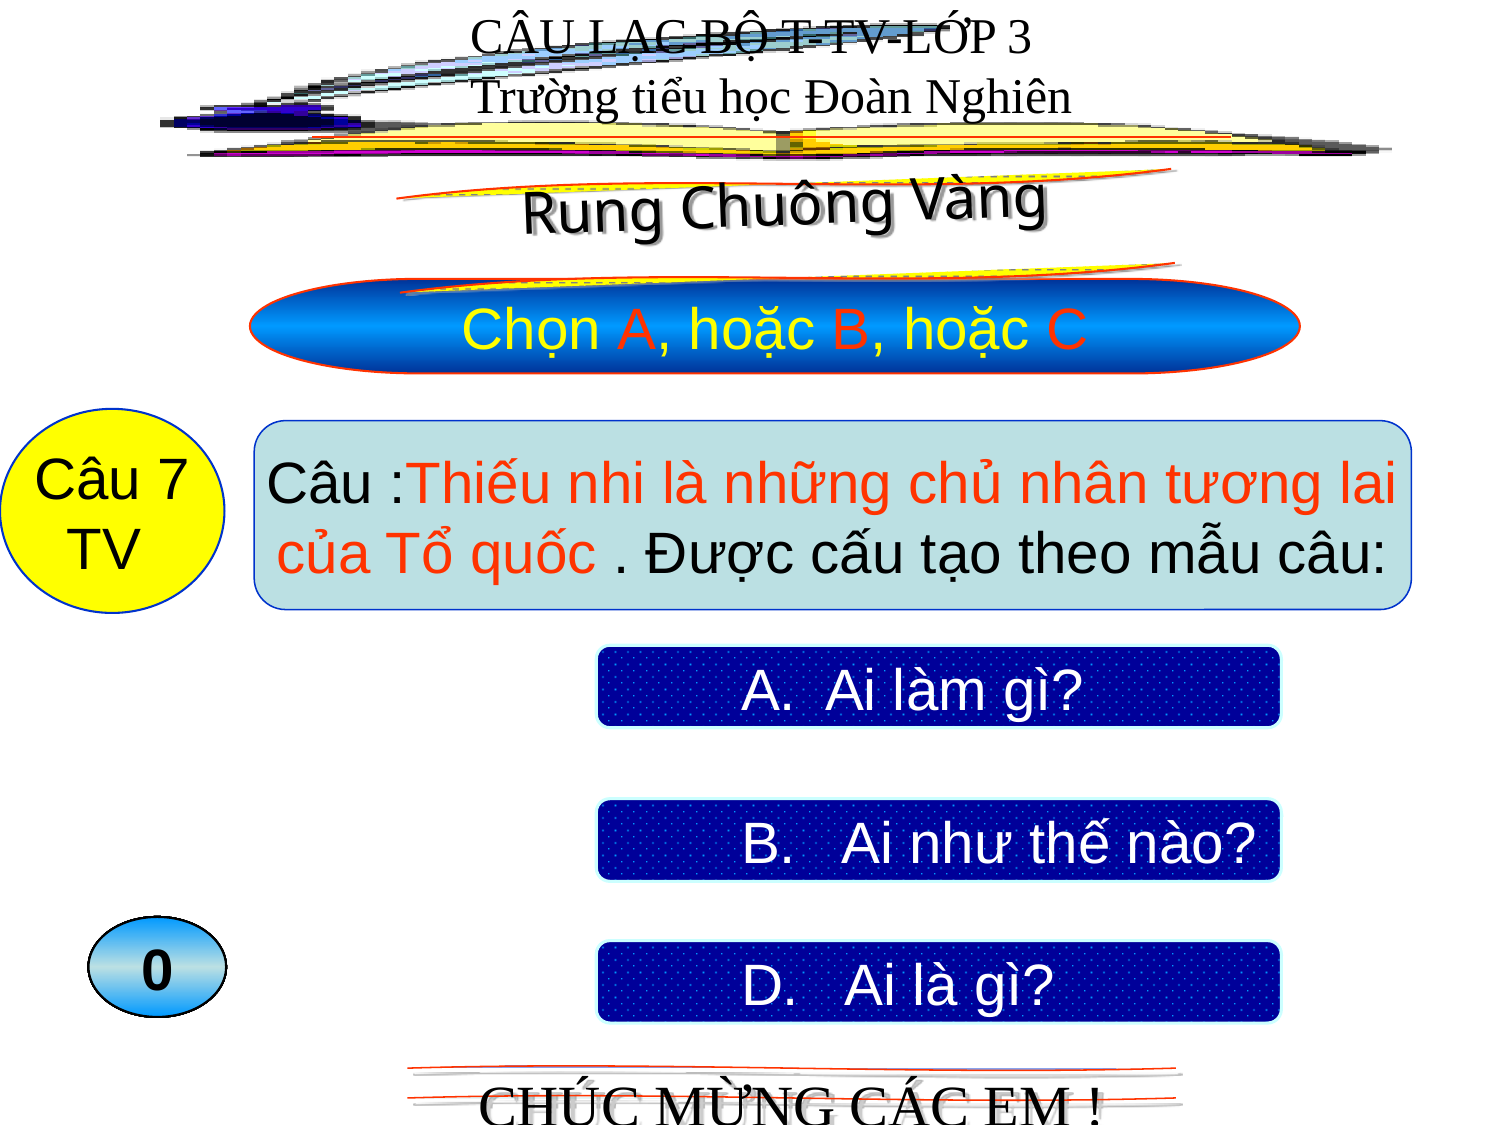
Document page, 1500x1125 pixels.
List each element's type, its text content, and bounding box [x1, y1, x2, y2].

text_box CHÚC MỪNG CÁC EM ! [408, 1065, 1176, 1071]
text_box Rung Chuông Vàng [400, 263, 1174, 293]
text_box B. Ai như thế nào? [596, 798, 1282, 882]
text_box Chọn A, hoặc B, hoặc C [249, 278, 1300, 374]
text_box Câu 7 TV [0, 408, 225, 613]
text_box A. Ai làm gì? [596, 645, 1282, 728]
text_box CHÚC MỪNG CÁC EM ! [408, 1095, 1176, 1101]
picture [0, 0, 1500, 495]
text_box D. Ai là gì? [596, 940, 1282, 1024]
text_box Rung Chuông Vàng [397, 170, 1163, 199]
text_box Câu :Thiếu nhi là những chủ nhân tương lai của Tổ quốc . Được cấu tạo theo mẫu câu: [254, 420, 1412, 610]
text_box 0 [88, 916, 227, 1017]
